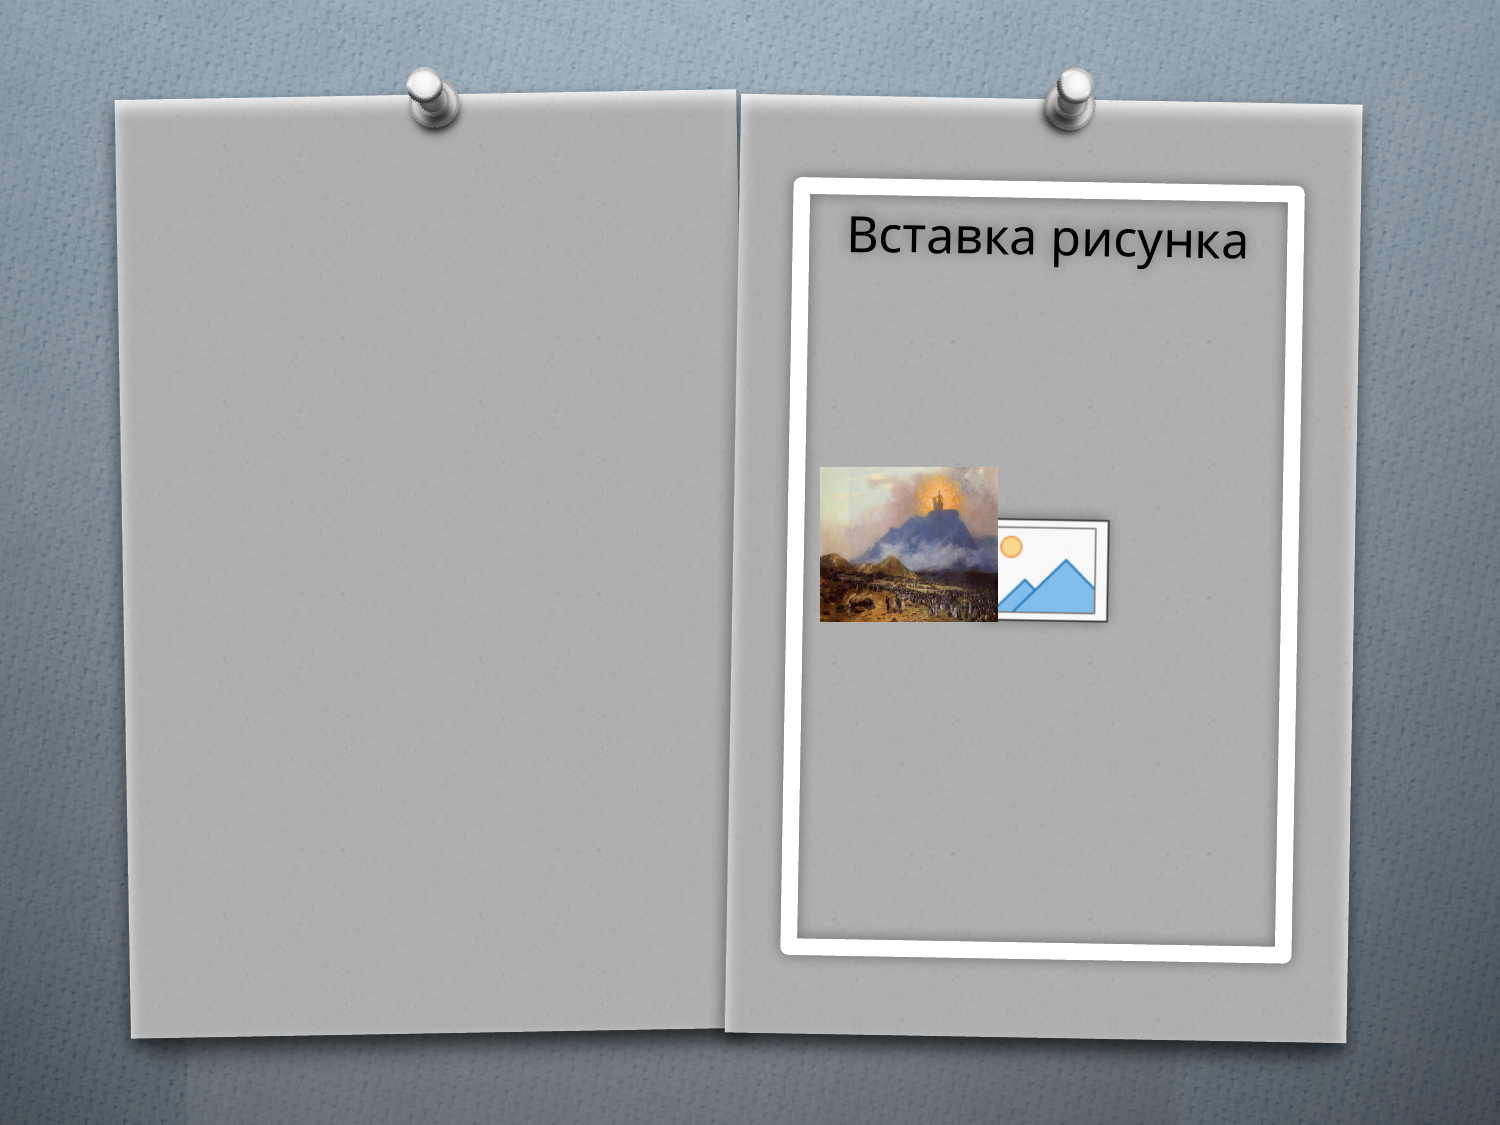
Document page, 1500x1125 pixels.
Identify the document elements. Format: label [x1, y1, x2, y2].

picture [1016, 41, 1138, 162]
picture [803, 197, 1282, 943]
picture [375, 33, 497, 157]
